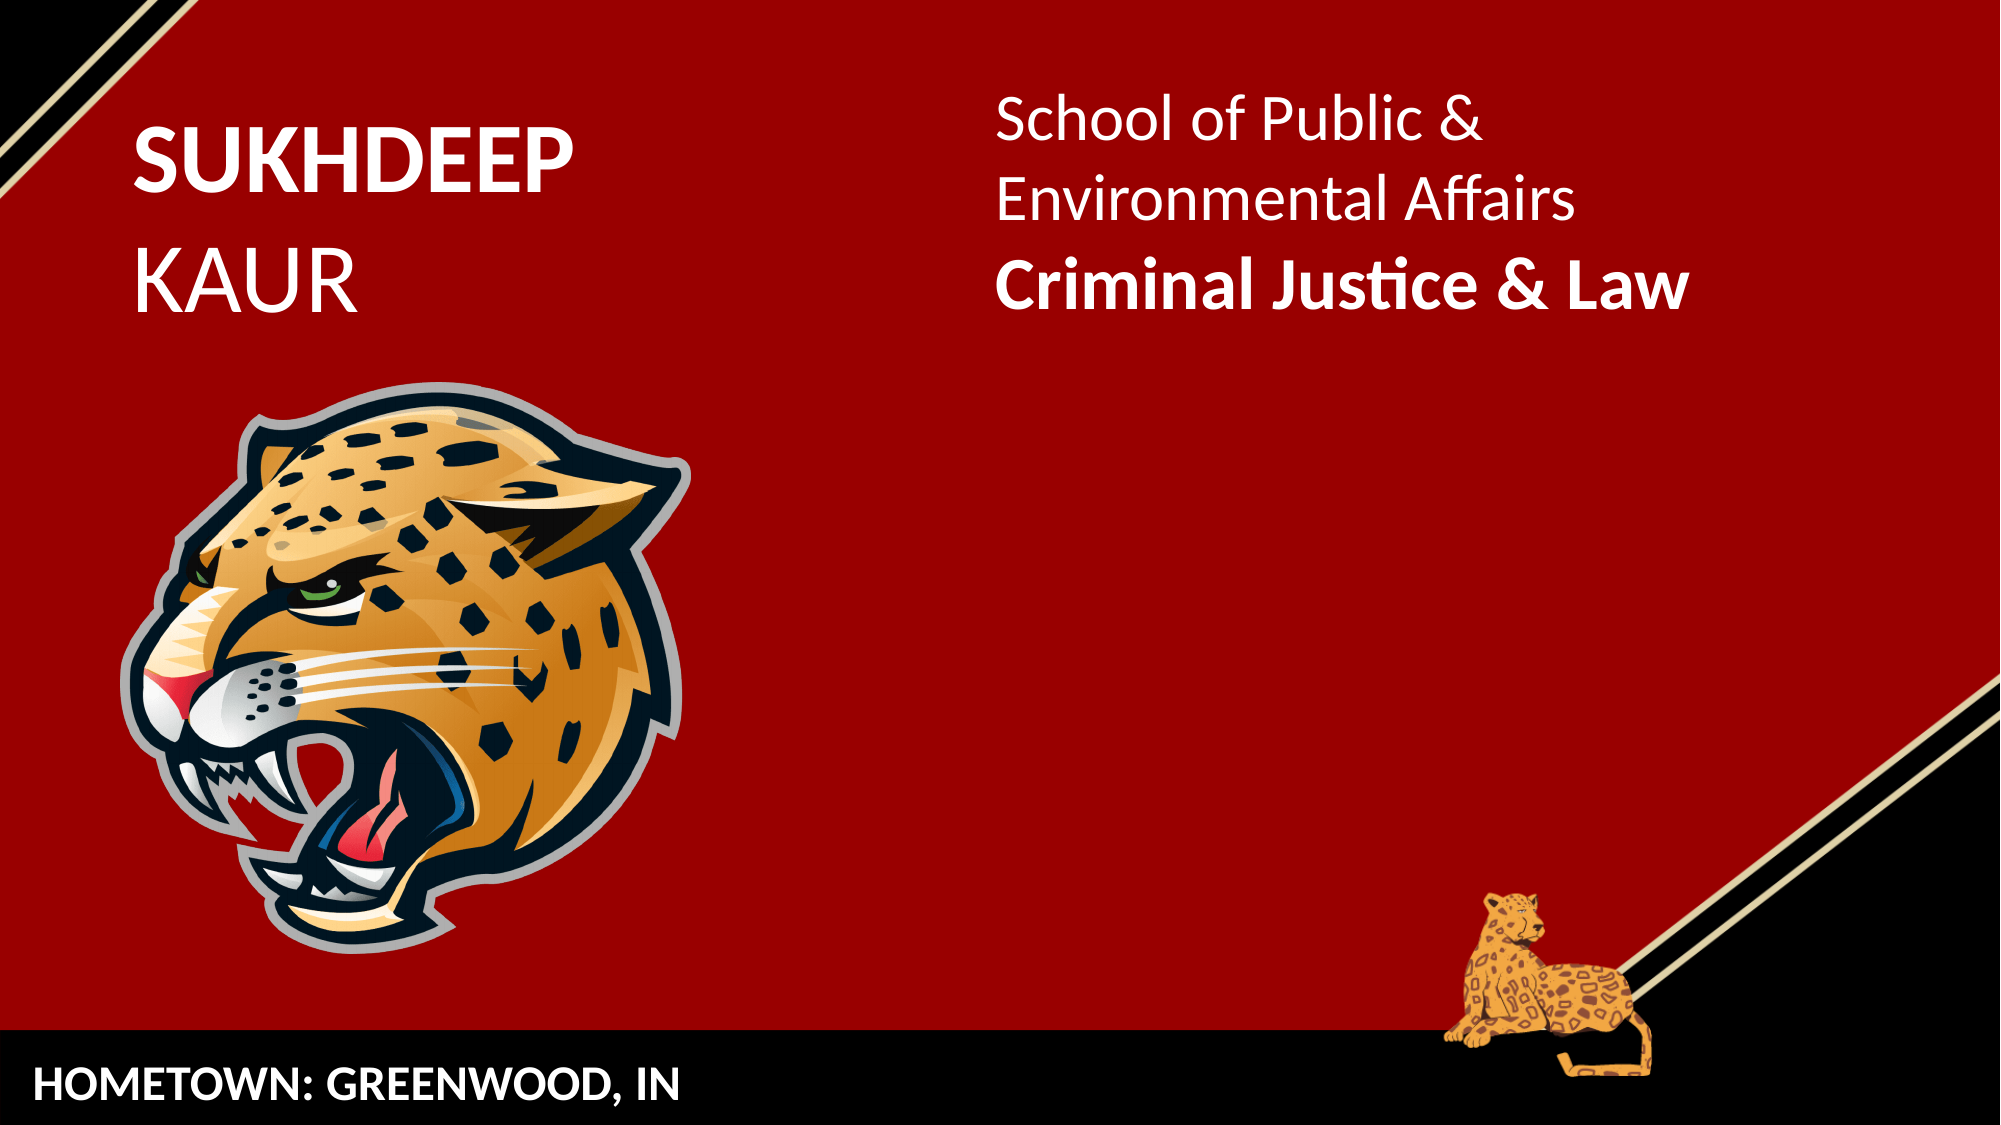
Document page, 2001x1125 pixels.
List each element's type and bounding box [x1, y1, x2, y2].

picture [119, 382, 691, 954]
list [0, 0, 2000, 1125]
